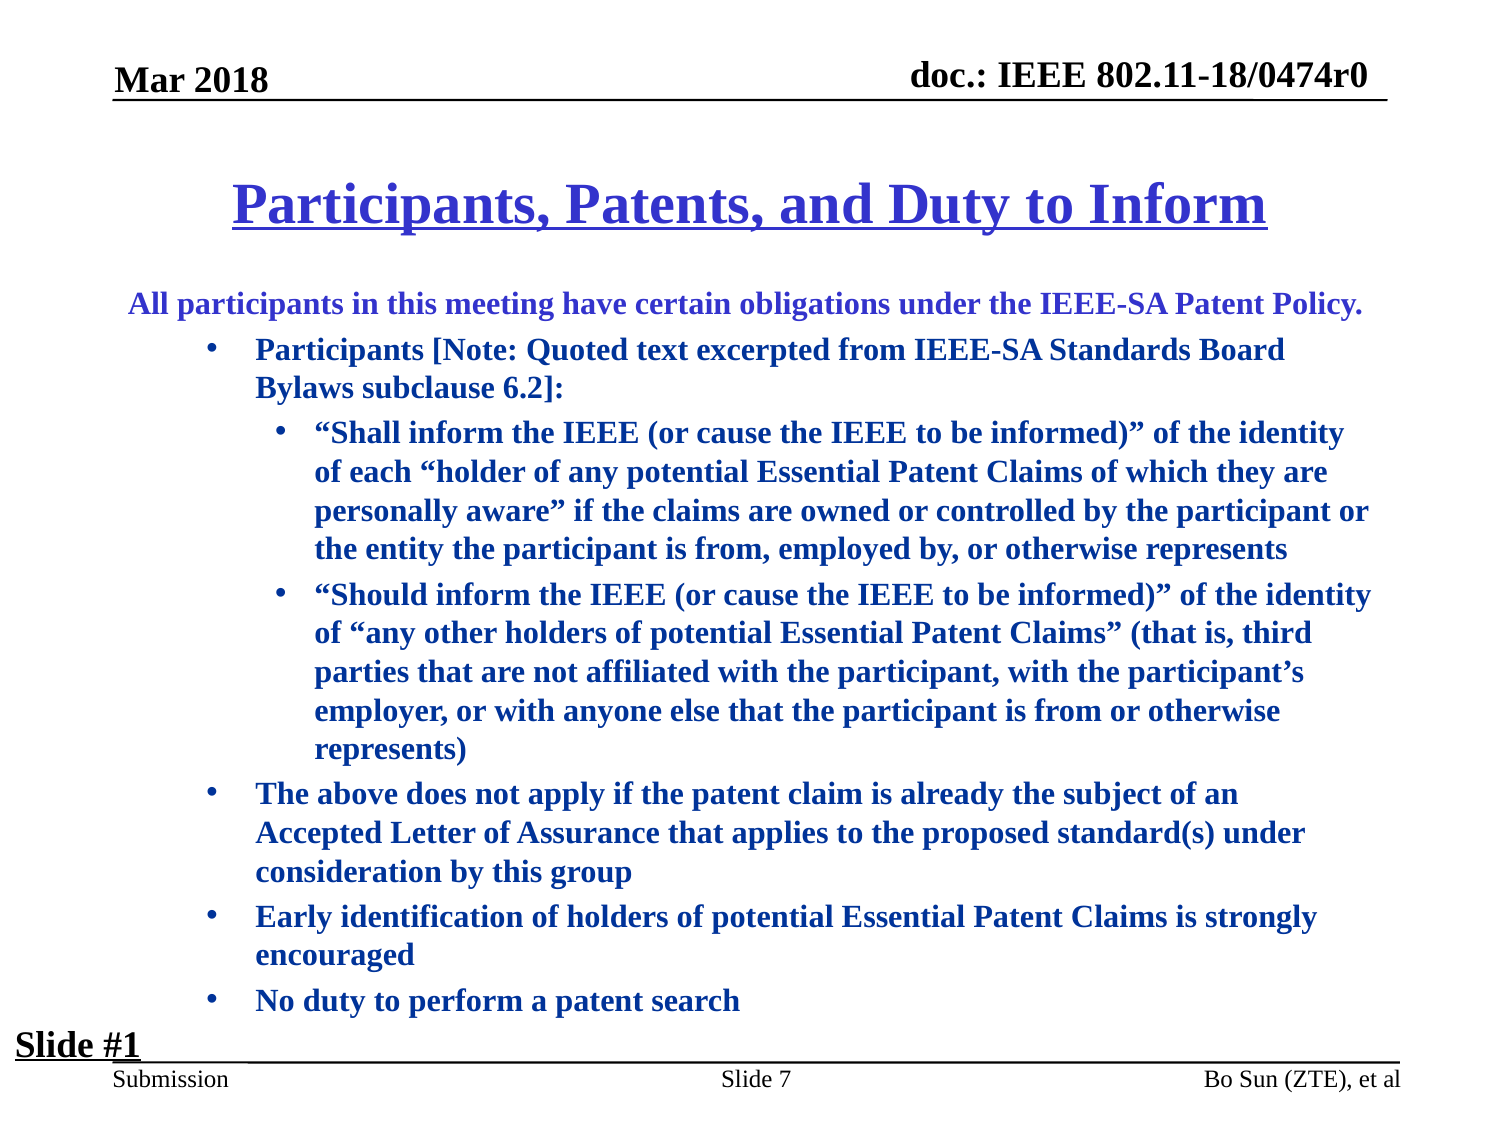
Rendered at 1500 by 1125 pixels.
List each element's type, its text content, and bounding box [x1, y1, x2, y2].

list All participants in this meeting have certain obligations under the IEEE-SA Patent Policy. Participants [Note: Quoted text excerpted from IEEE-SA Standards Board Bylaws subclause 6.2]: “Shall inform the IEEE (or cause the IEEE to be informed)” of the identity of each “holder of any potential Essential Patent Claims of which they are personally aware” if the claims are owned or controlled by the participant or the entity the participant is from, employed by, or otherwise represents “Should inform the IEEE (or cause the IEEE to be informed)” of the identity of “any other holders of potential Essential Patent Claims” (that is, third parties that are not affiliated with the participant, with the participant’s employer, or with anyone else that the participant is from or otherwise represents) The above does not apply if the patent claim is already the subject of an Accepted Letter of Assurance that applies to the proposed standard(s) under consideration by this group Early identification of holders of potential Essential Patent Claims is strongly encouraged No duty to perform a patent search [112, 275, 1388, 1050]
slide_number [114, 54, 271, 101]
title Participants, Patents, and Duty to Inform [112, 112, 1388, 275]
slide_number Slide 7 [712, 1061, 800, 1093]
footer Bo Sun (ZTE), et al [1200, 1061, 1402, 1093]
text_box Slide #1 [0, 1012, 157, 1073]
